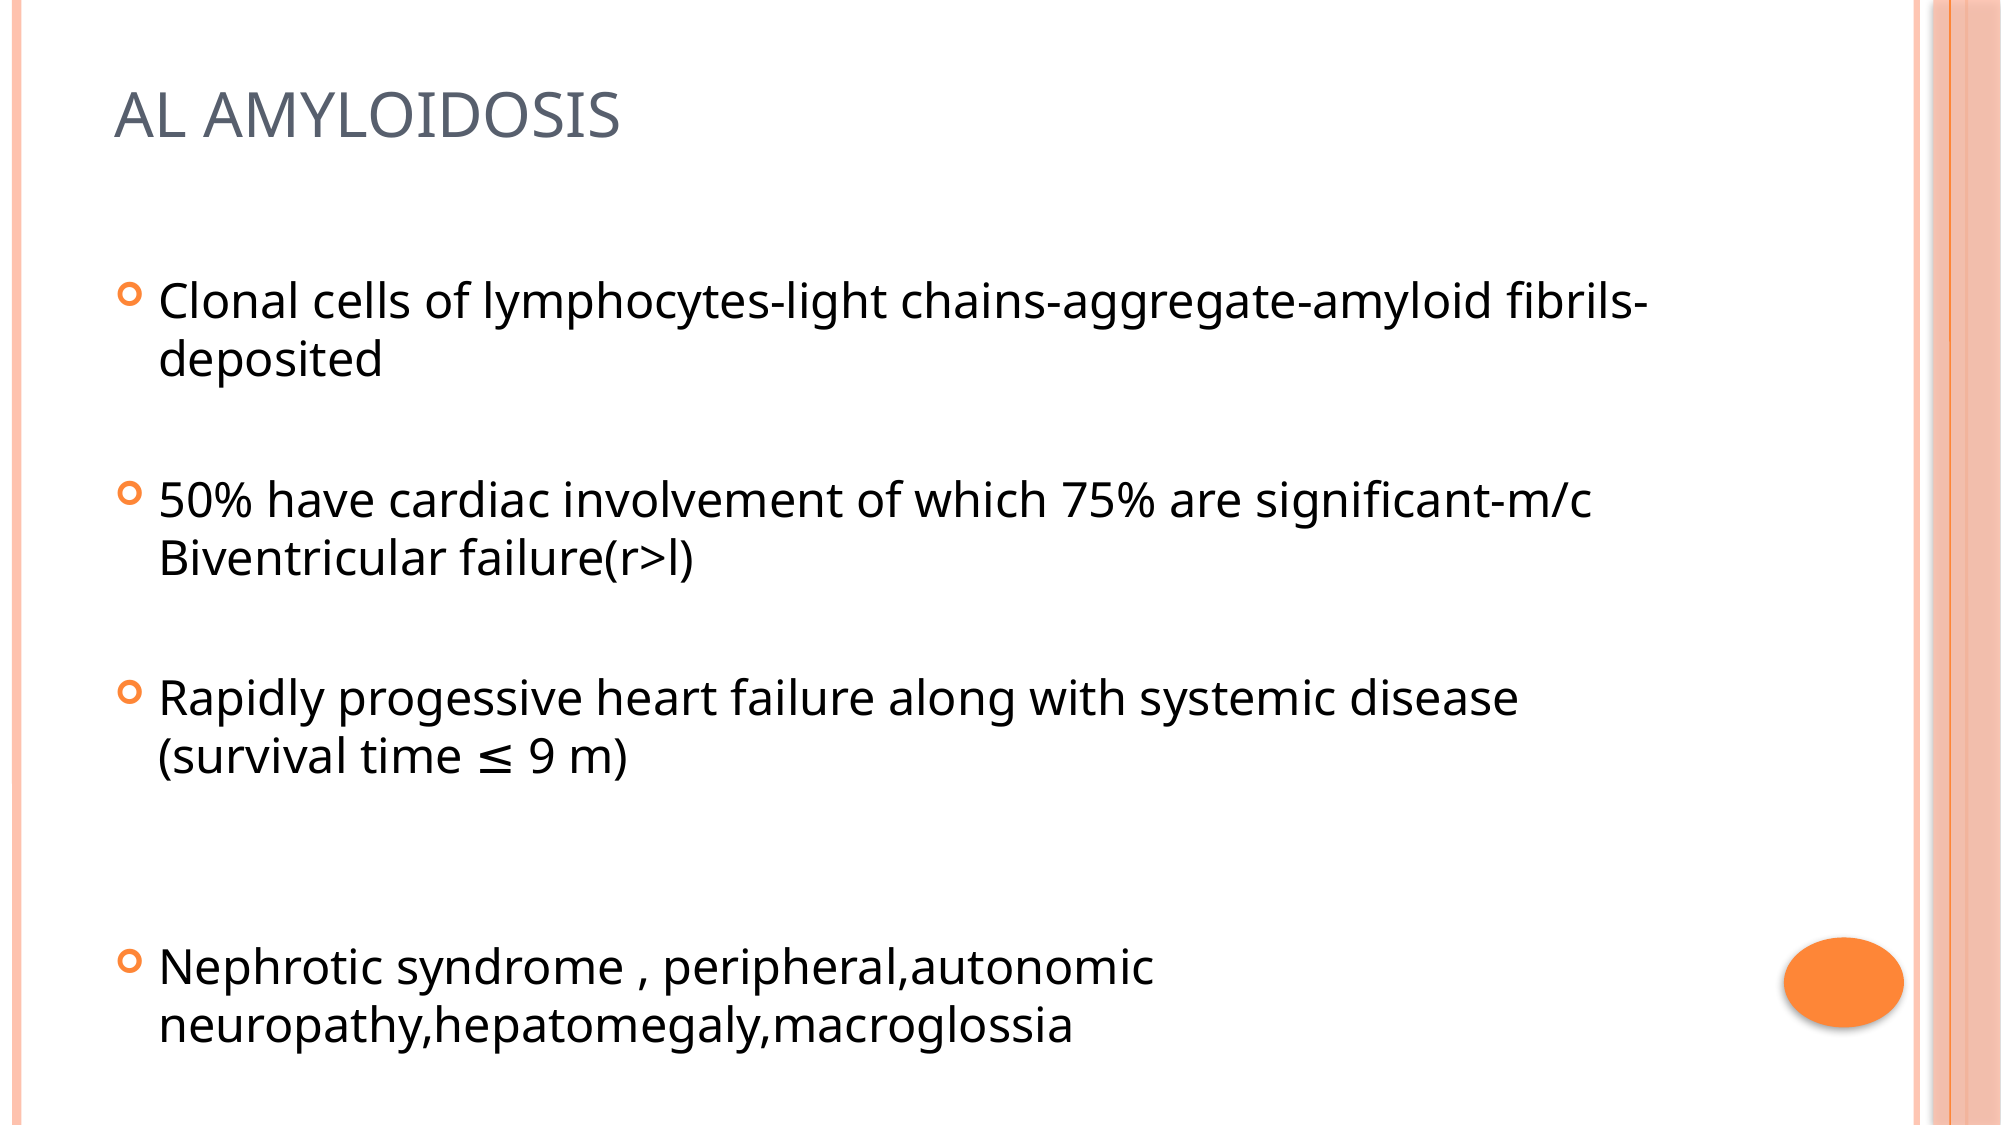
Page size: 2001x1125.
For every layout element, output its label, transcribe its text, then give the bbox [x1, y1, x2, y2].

title AL Amyloidosis [99, 45, 1734, 233]
list Clonal cells of lymphocytes-light chains-aggregate-amyloid fibrils-deposited 50% have cardiac involvement of which 75% are significant-m/c Biventricular failure(r>l) Rapidly progessive heart failure along with systemic disease (survival time ≤ 9 m) Nephrotic syndrome , peripheral,autonomic neuropathy,hepatomegaly,macroglossia [99, 262, 1734, 1062]
